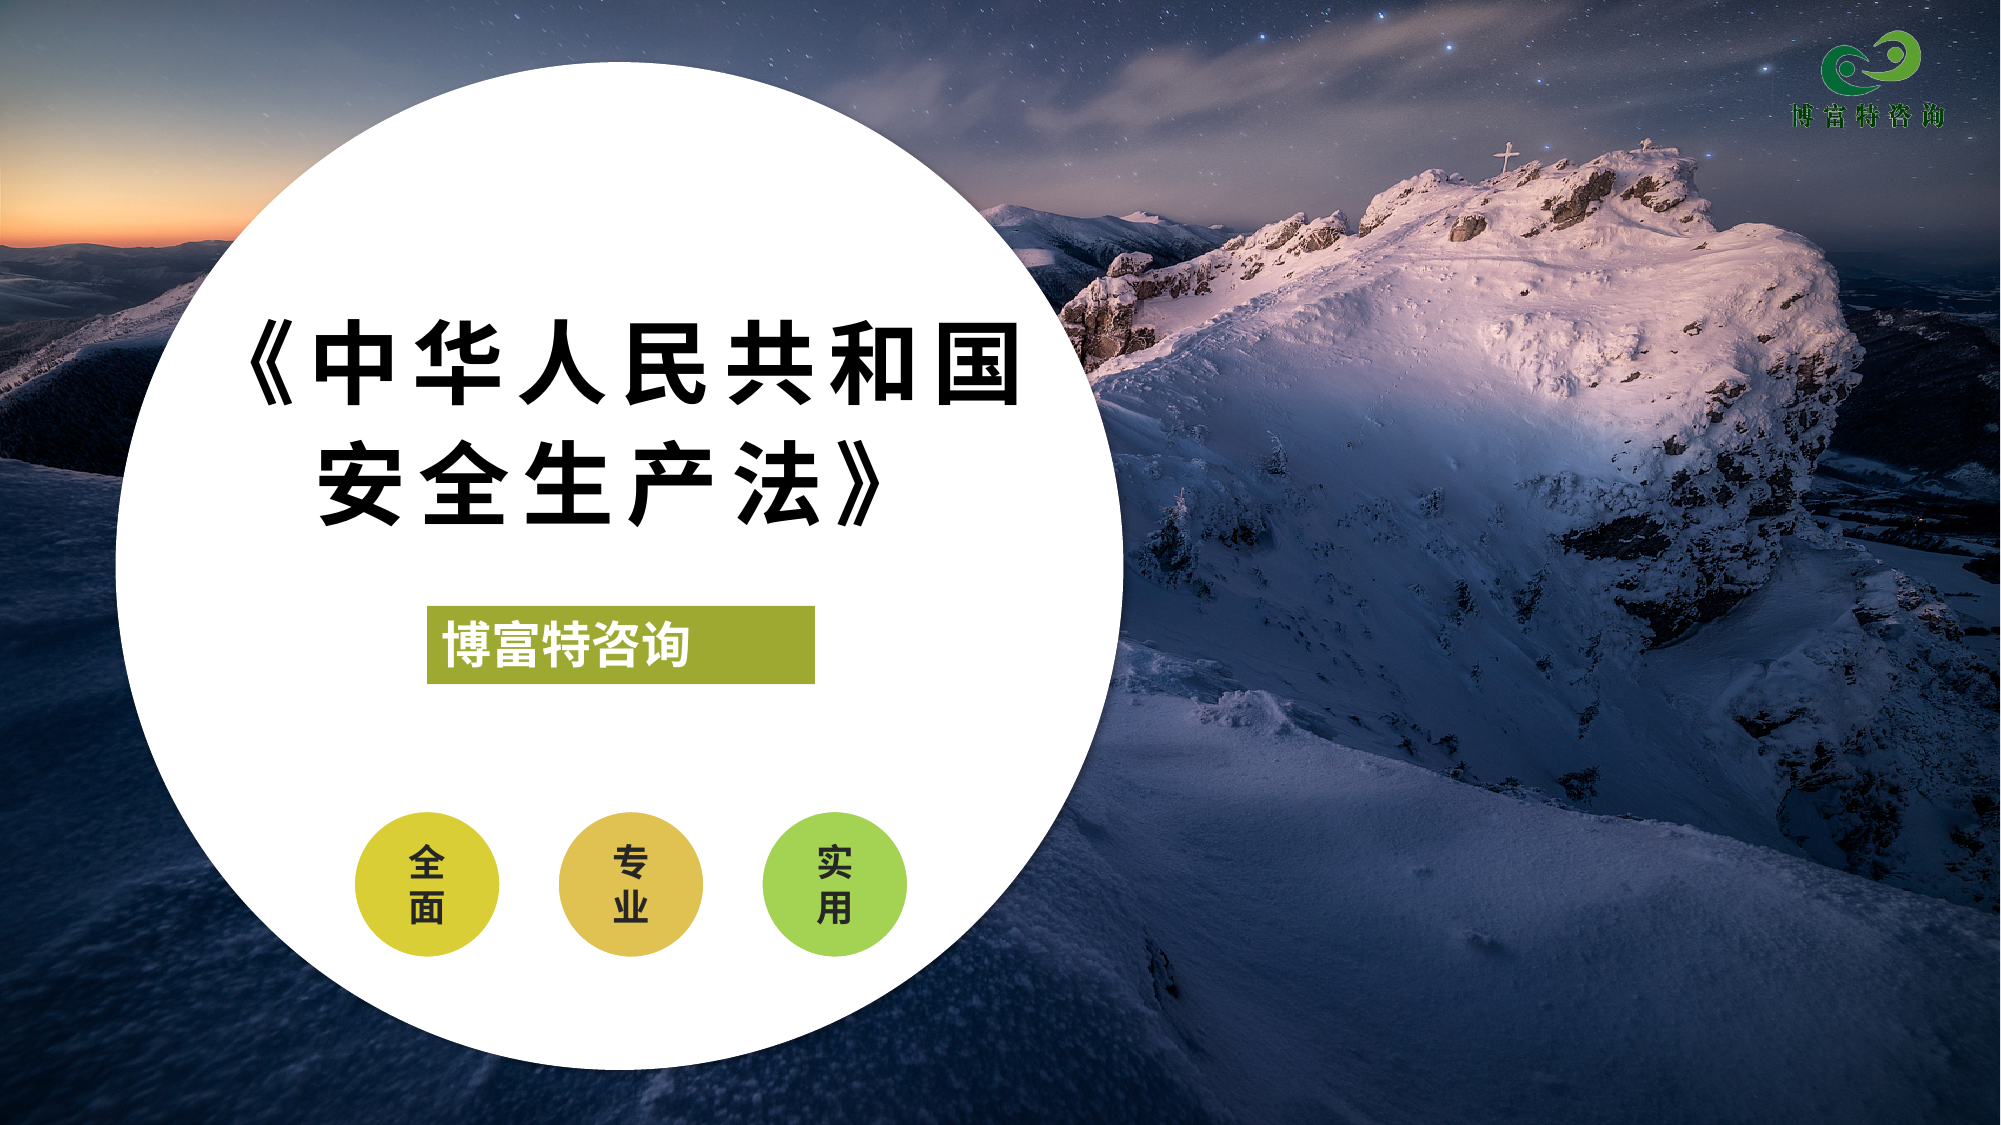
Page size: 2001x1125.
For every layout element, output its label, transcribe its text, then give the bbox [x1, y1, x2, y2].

title 《中华人民共和国 安全生产法》 [99, 274, 1143, 538]
picture [0, 0, 2001, 1125]
text_box 专业 [555, 809, 707, 960]
text_box 博富特咨询 [427, 605, 815, 685]
text_box 全面 [351, 809, 503, 960]
text_box 实用 [759, 809, 911, 960]
